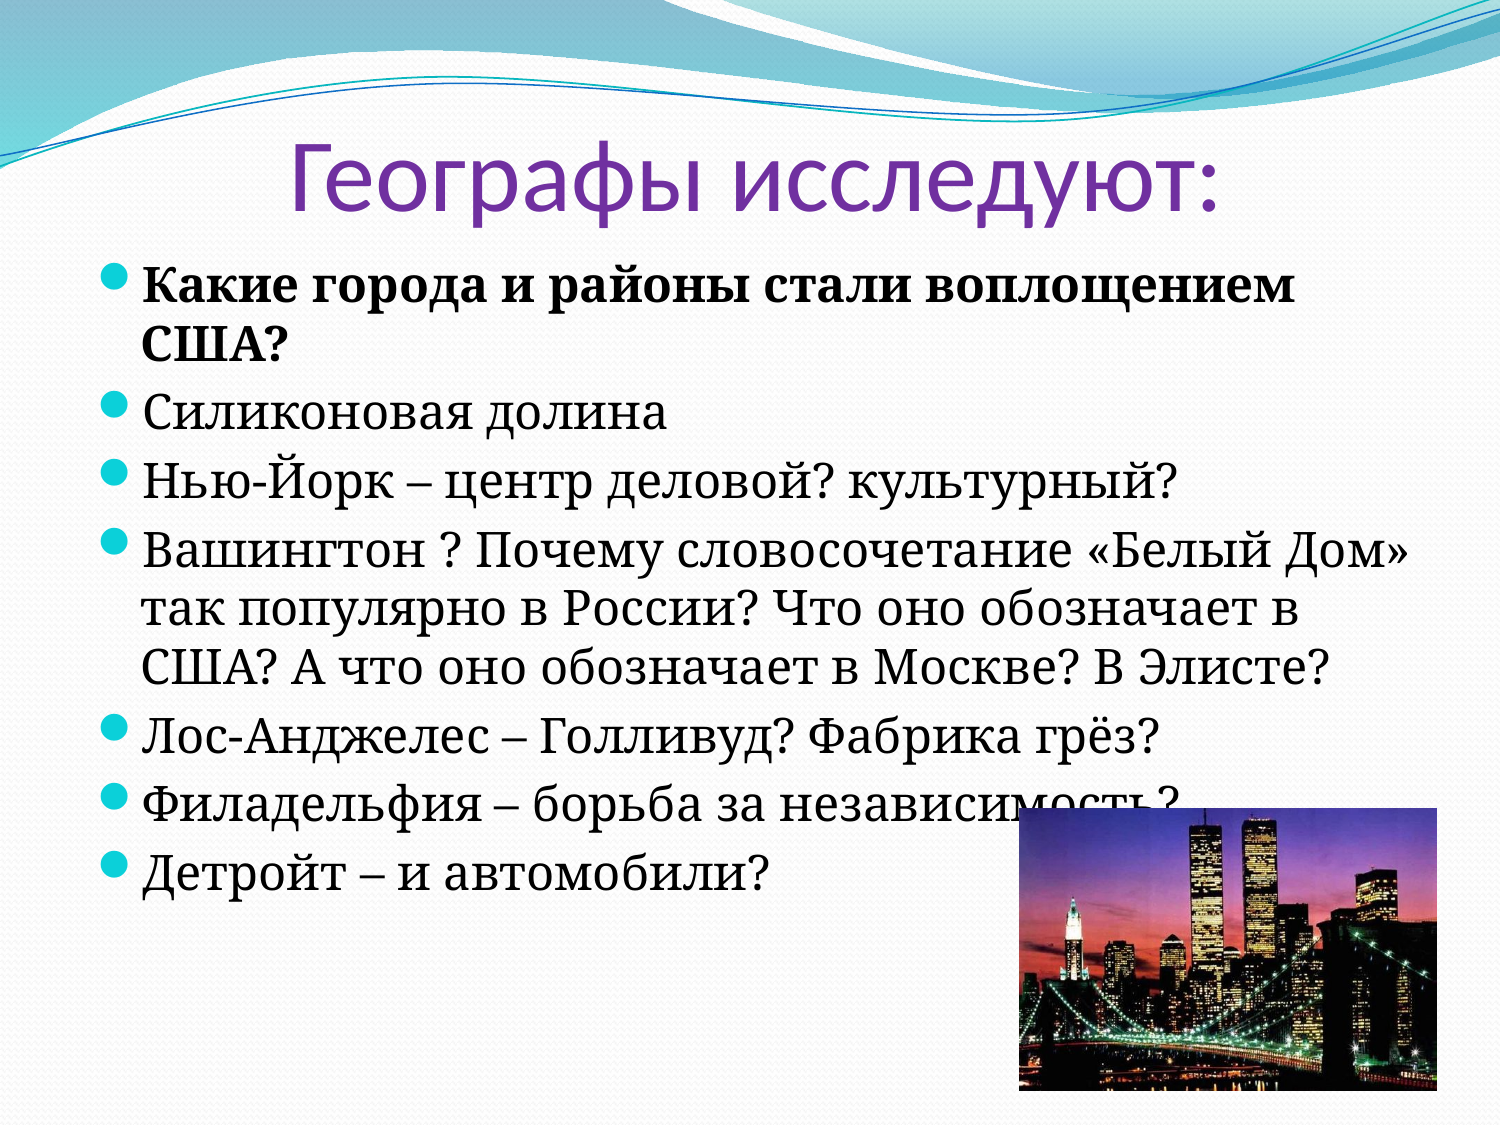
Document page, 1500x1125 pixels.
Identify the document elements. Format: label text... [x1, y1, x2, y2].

title Географы исследуют: [82, 93, 1432, 233]
picture [1019, 808, 1437, 1091]
list Какие города и районы стали воплощением США? Силиконовая долина Нью-Йорк – центр деловой? культурный? Вашингтон ? Почему словосочетание «Белый Дом» так популярно в России? Что оно обозначает в США? А что оно обозначает в Москве? В Элисте? Лос-Анджелес – Голливуд? Фабрика грёз? Филадельфия – борьба за независимость? Детройт – и автомобили? [82, 246, 1432, 967]
